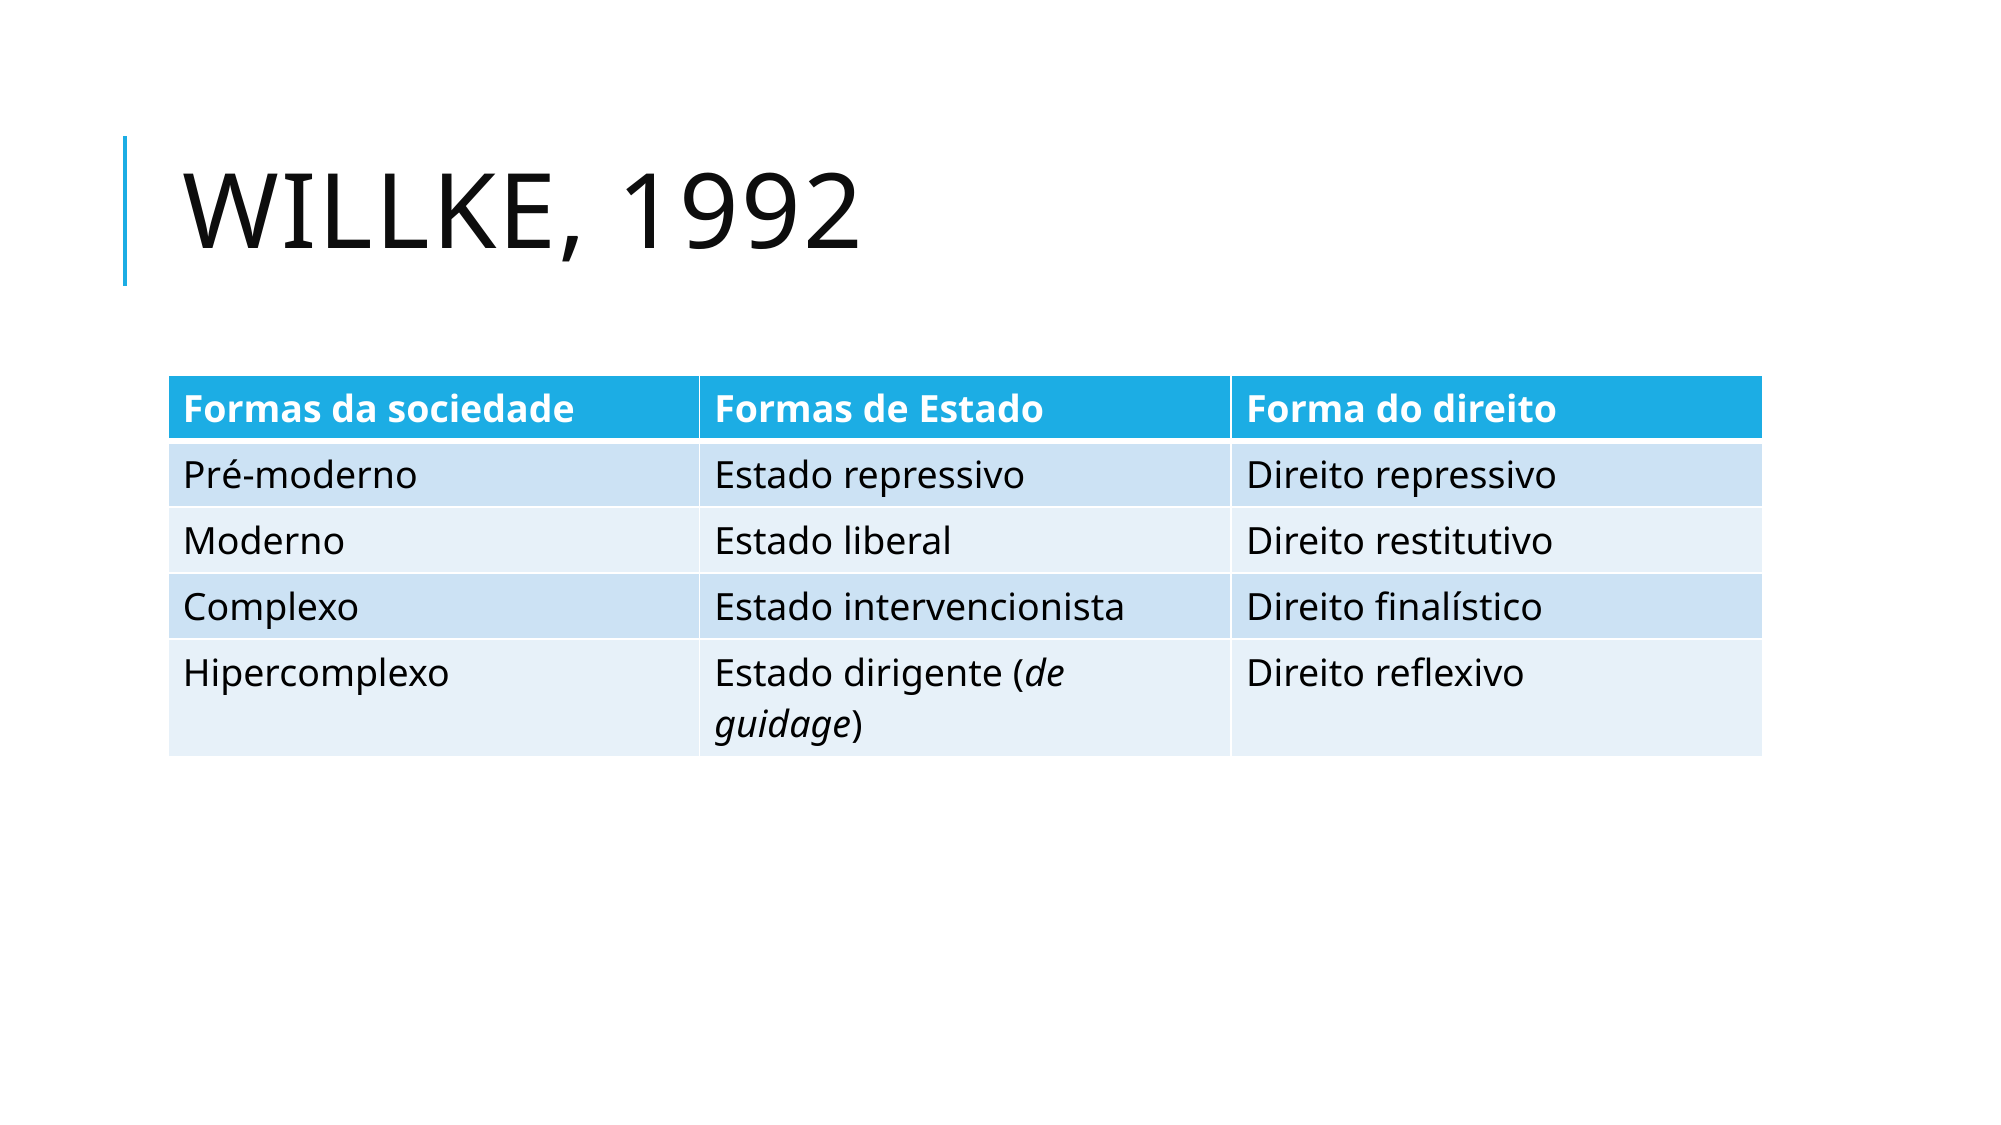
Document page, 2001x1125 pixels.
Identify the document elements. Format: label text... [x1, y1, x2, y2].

title Willke, 1992 [168, 96, 1763, 342]
table_cell Estado intervencionista [700, 574, 1230, 638]
table_cell Direito restitutivo [1232, 508, 1762, 572]
table_header Formas de Estado [700, 376, 1230, 438]
table_cell Moderno [169, 508, 699, 572]
table_cell Estado liberal [700, 508, 1230, 572]
table_cell Pré-moderno [169, 444, 699, 506]
table_cell Hipercomplexo [169, 640, 699, 756]
table_cell Estado dirigente (de guidage) [700, 640, 1230, 756]
table_cell Complexo [169, 574, 699, 638]
table_header Formas da sociedade [169, 376, 699, 438]
table_cell Direito repressivo [1232, 444, 1762, 506]
table_cell Direito finalístico [1232, 574, 1762, 638]
table_cell Direito reflexivo [1232, 640, 1762, 756]
table_cell Estado repressivo [700, 444, 1230, 506]
table_header Forma do direito [1232, 376, 1762, 438]
